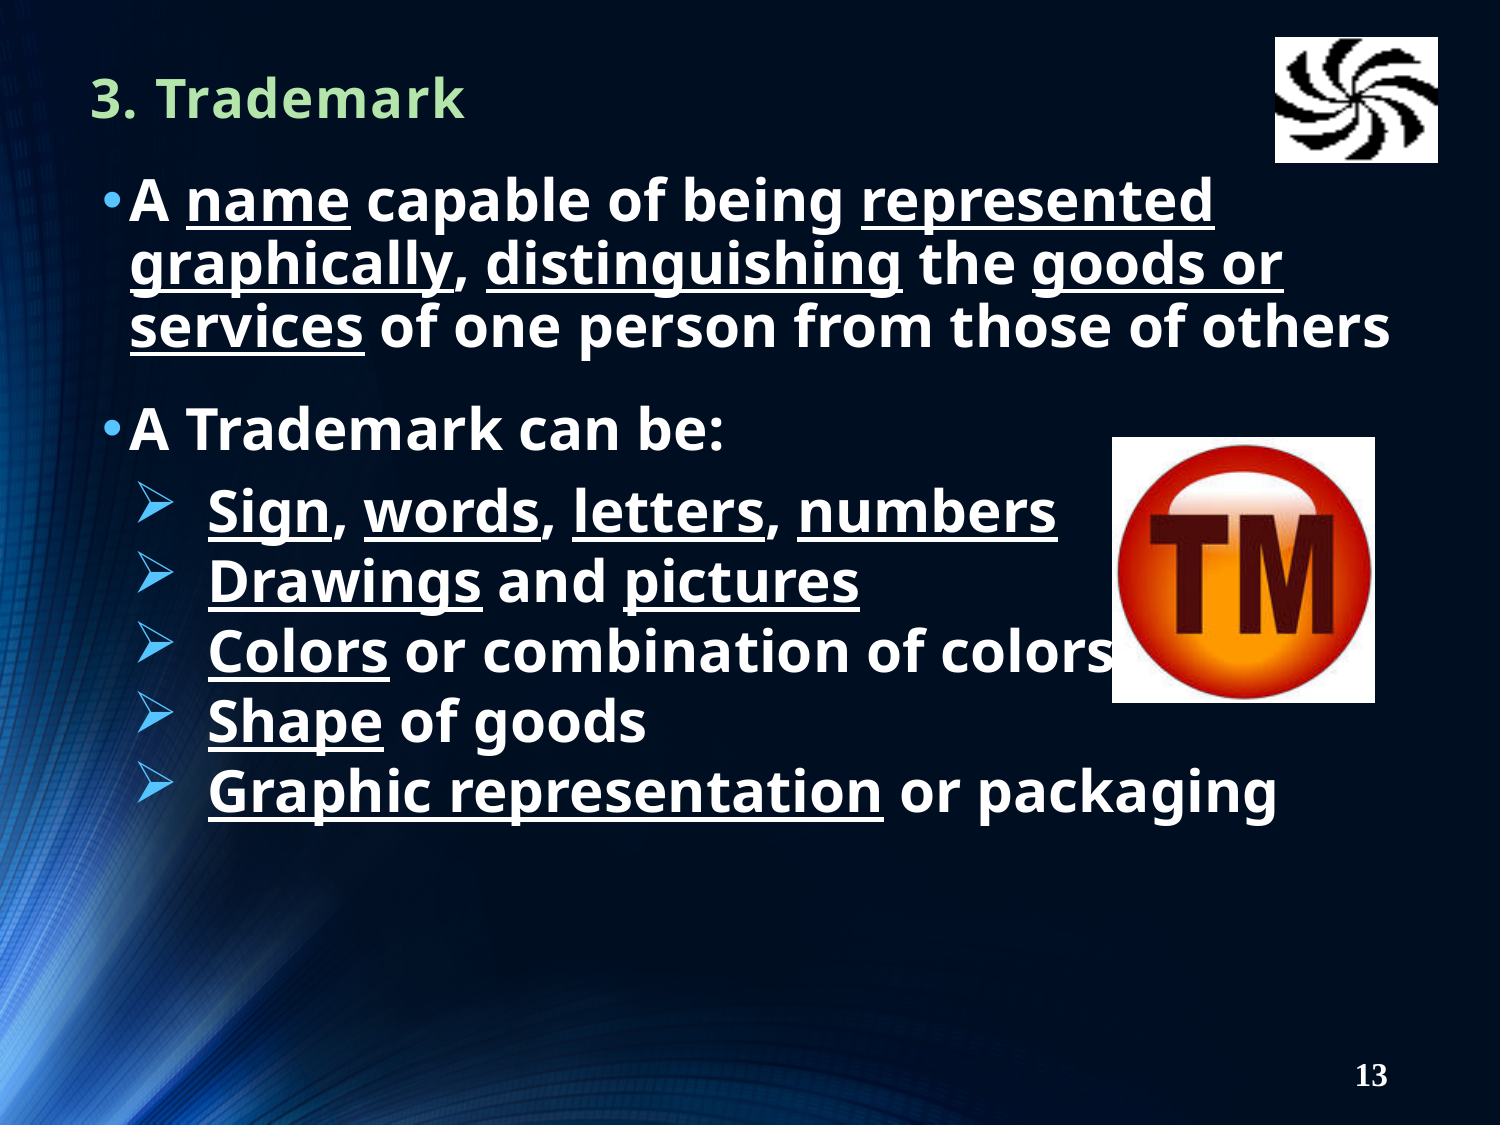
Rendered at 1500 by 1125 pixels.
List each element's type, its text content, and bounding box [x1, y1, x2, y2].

list A name capable of being represented graphically, distinguishing the goods or services of one person from those of others A Trademark can be: Sign, words, letters, numbers Drawings and pictures Colors or combination of colors Shape of goods Graphic representation or packaging [87, 163, 1500, 1039]
title 3. Trademark [75, 24, 501, 138]
slide_number 13 [1299, 1050, 1404, 1096]
picture [0, 0, 1500, 1125]
picture [1112, 437, 1375, 704]
